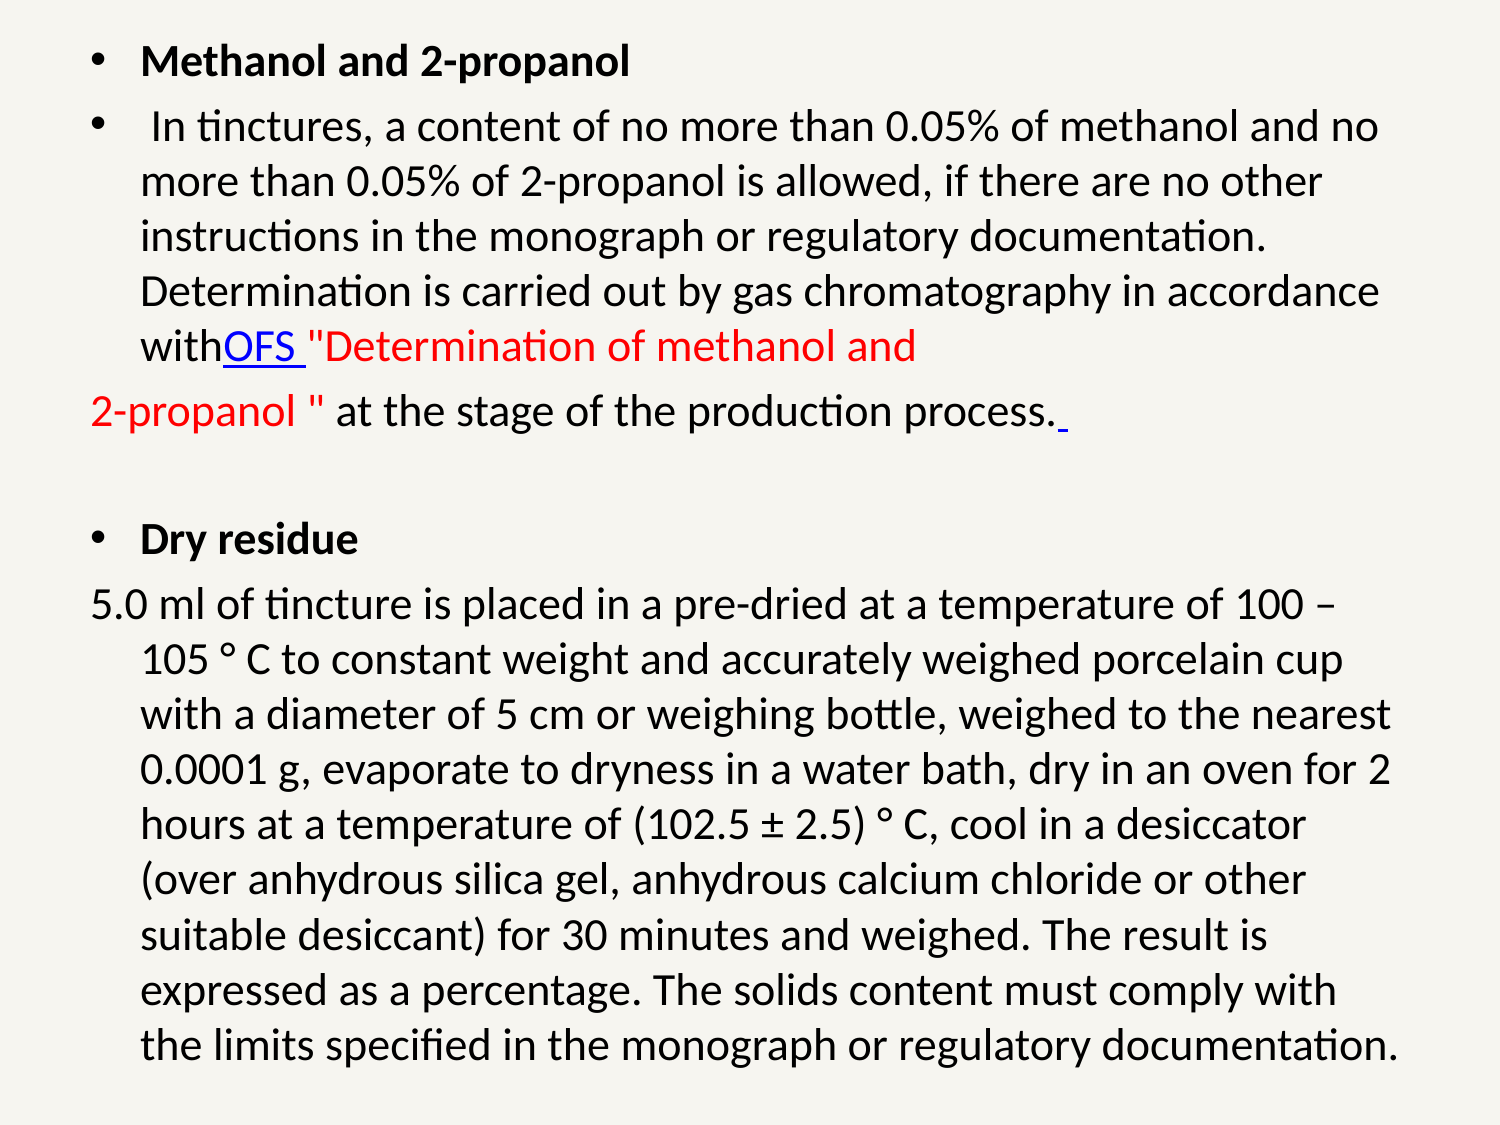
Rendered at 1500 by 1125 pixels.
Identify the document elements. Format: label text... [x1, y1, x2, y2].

list Methanol and 2-propanol In tinctures, a content of no more than 0.05% of methanol and no more than 0.05% of 2-propanol is allowed, if there are no other instructions in the monograph or regulatory documentation. Determination is carried out by gas chromatography in accordance withOFS "Determination of methanol and 2-propanol " at the stage of the production process. Dry residue 5.0 ml of tincture is placed in a pre-dried at a temperature of 100 – 105 ° C to constant weight and accurately weighed porcelain cup with a diameter of 5 cm or weighing bottle, weighed to the nearest 0.0001 g, evaporate to dryness in a water bath, dry in an oven for 2 hours at a temperature of (102.5 ± 2.5) ° C, cool in a desiccator (over anhydrous silica gel, anhydrous calcium chloride or other suitable desiccant) for 30 minutes and weighed. The result is expressed as a percentage. The solids content must comply with the limits specified in the monograph or regulatory documentation. [75, 23, 1425, 1102]
